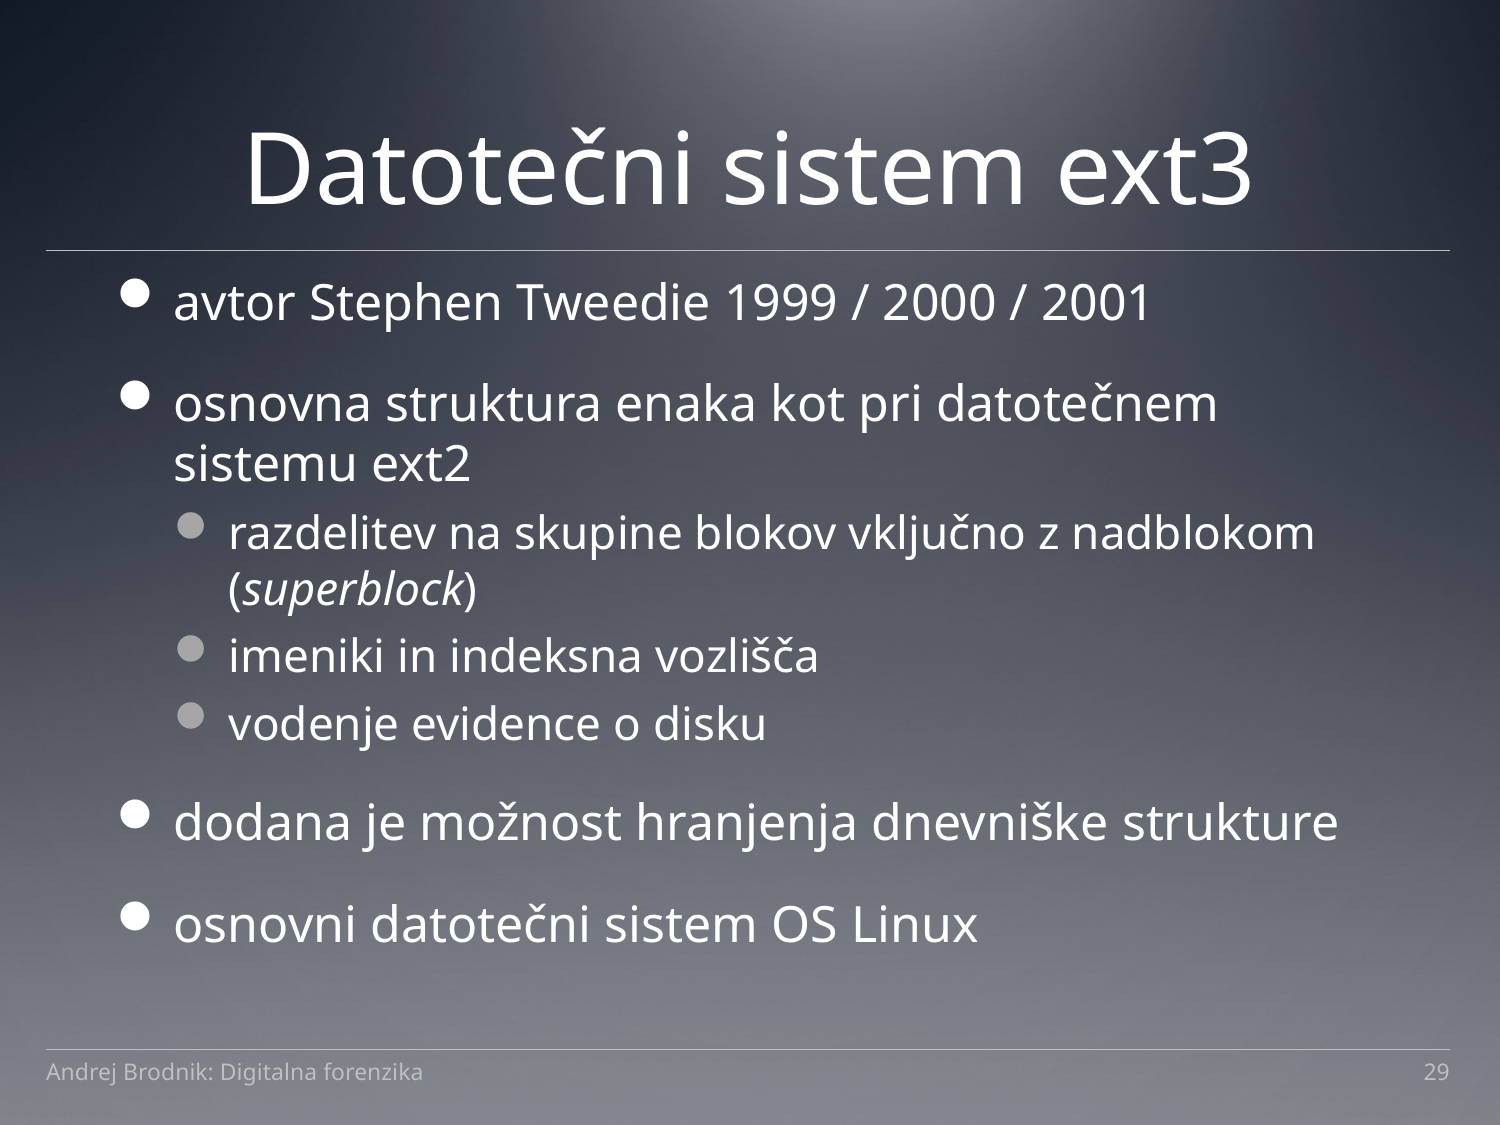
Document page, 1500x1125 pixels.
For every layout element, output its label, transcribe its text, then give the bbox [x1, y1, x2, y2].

title Datotečni sistem ext3 [105, 17, 1394, 233]
list avtor Stephen Tweedie 1999 / 2000 / 2001 osnovna struktura enaka kot pri datotečnem sistemu ext2 razdelitev na skupine blokov vključno z nadblokom (superblock) imeniki in indeksna vozlišča vodenje evidence o disku dodana je možnost hranjenja dnevniške strukture osnovni datotečni sistem OS Linux [101, 262, 1394, 1024]
slide_number 29 [1325, 1042, 1450, 1103]
footer Andrej Brodnik: Digitalna forenzika [46, 1042, 521, 1103]
